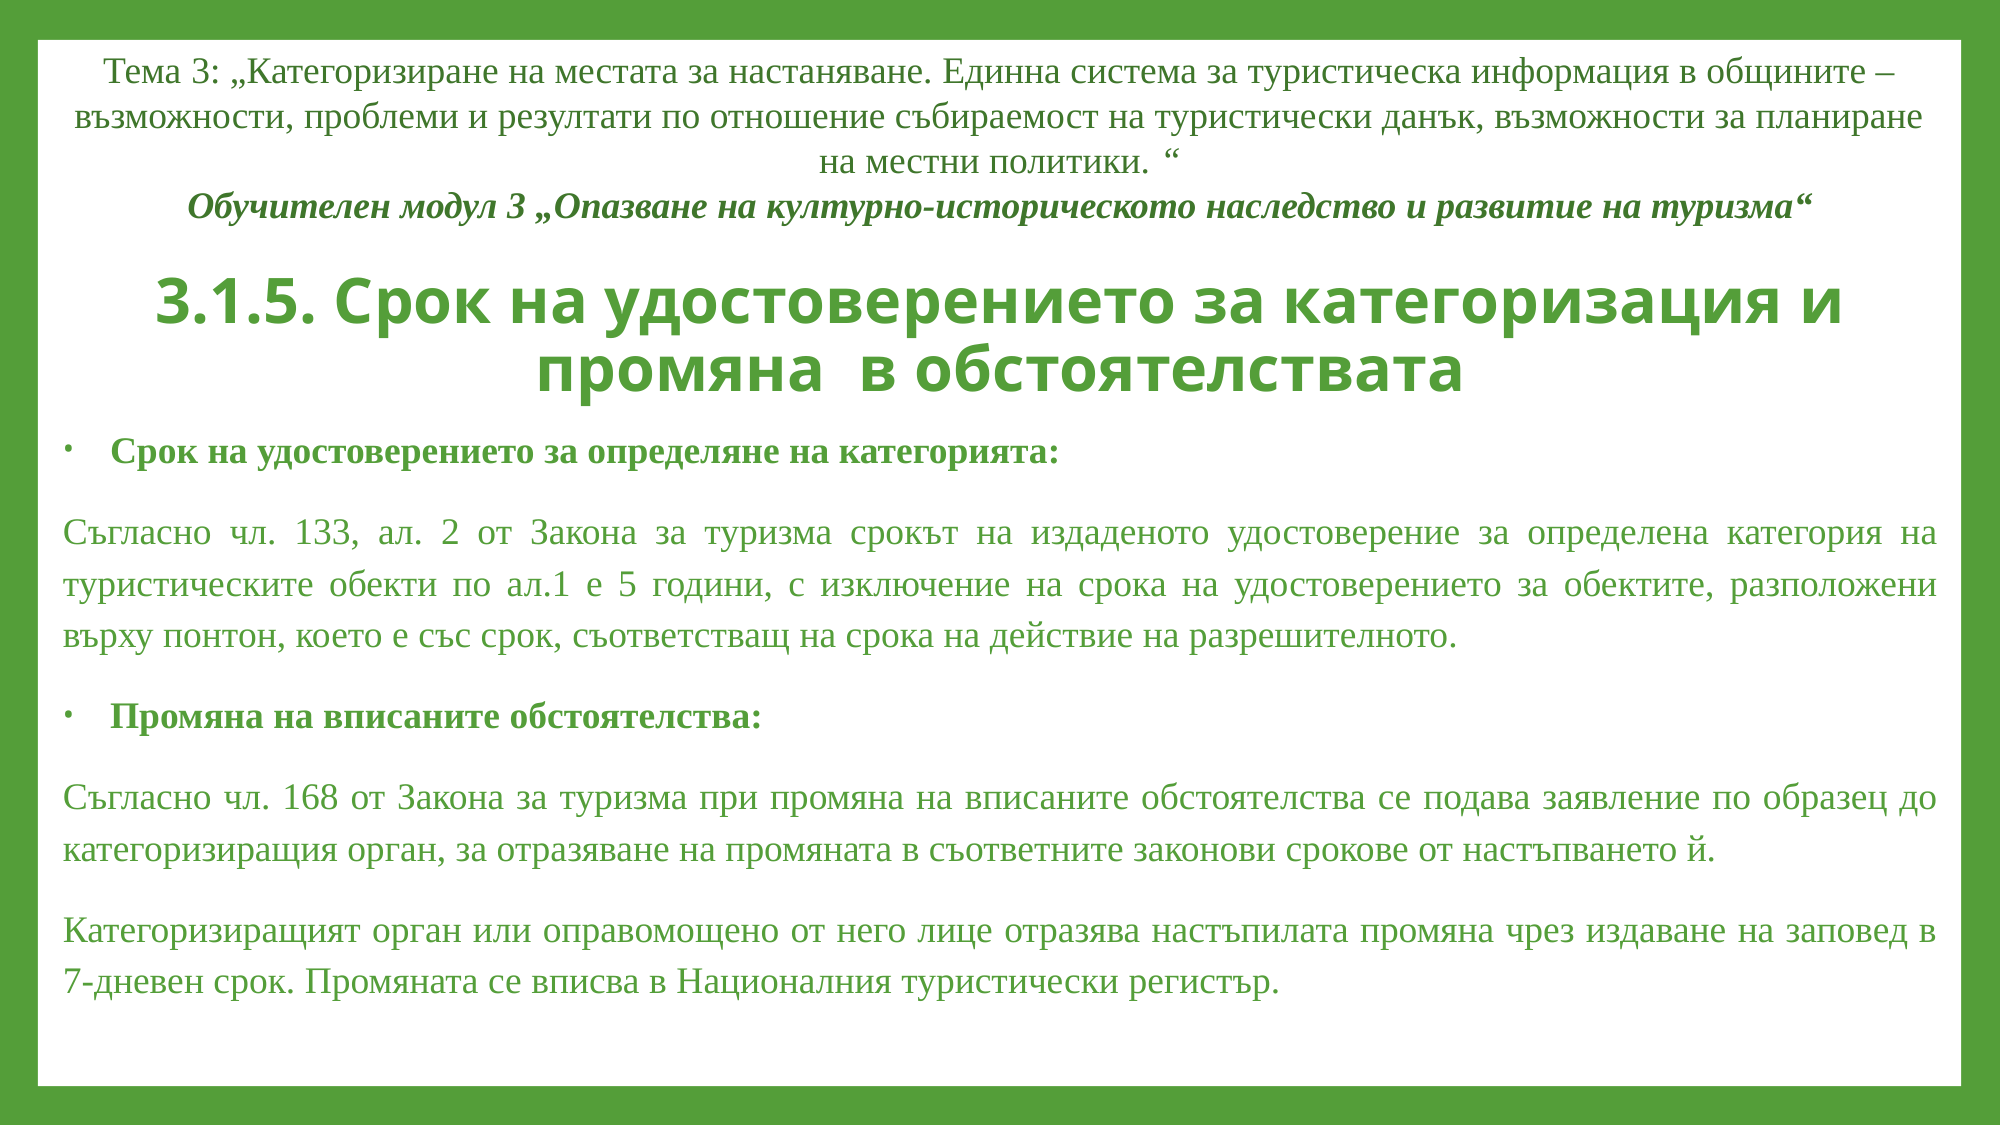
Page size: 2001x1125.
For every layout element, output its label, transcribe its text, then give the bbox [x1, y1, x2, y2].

list Срок на удостоверението за определяне на категорията: Съгласно чл. 133, ал. 2 от Закона за туризма срокът на издаденото удостоверение за определена категория на туристическите обекти по ал.1 е 5 години, с изключение на срока на удостоверението за обектите, разположени върху понтон, което е със срок, съответстващ на срока на действие на разрешителното. Промяна на вписаните обстоятелства: Съгласно чл. 168 от Закона за туризма при промяна на вписаните обстоятелства се подава заявление по образец до категоризиращия орган, за отразяване на промяната в съответните законови срокове от настъпването й. Категоризиращият орган или оправомощено от него лице отразява настъпилата промяна чрез издаване на заповед в 7-дневен срок. Промяната се вписва в Националния туристически регистър. [48, 337, 1955, 1062]
title 3.1.5. Срок на удостоверението за категоризация и промяна в обстоятелствата [48, 261, 1955, 337]
text_box Тема 3: „Категоризиране на местата за настаняване. Единна система за туристическа информация в общините – възможности, проблеми и резултати по отношение събираемост на туристически данък, възможности за планиране на местни политики. “ Обучителен модул 3 „Опазване на културно-историческото наследство и развитие на туризма“ [55, 38, 1945, 232]
